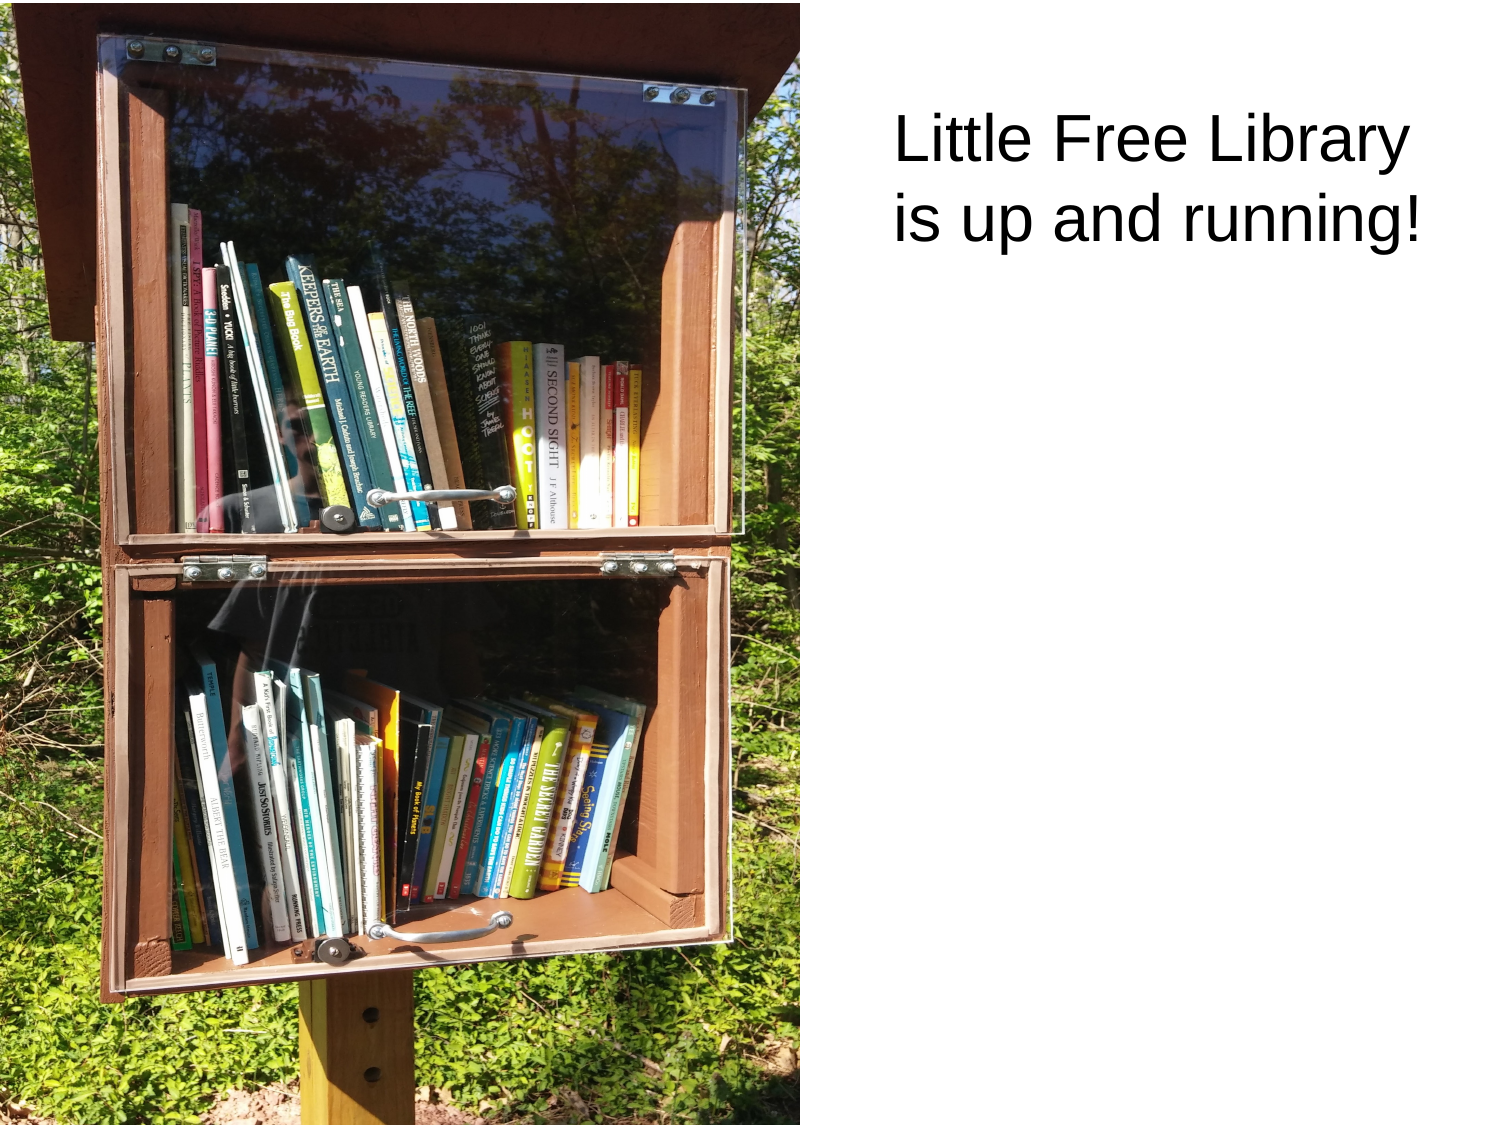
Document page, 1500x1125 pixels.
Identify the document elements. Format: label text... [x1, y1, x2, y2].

text_box Little Free Library is up and running! [878, 87, 1467, 343]
picture [0, 3, 801, 1125]
